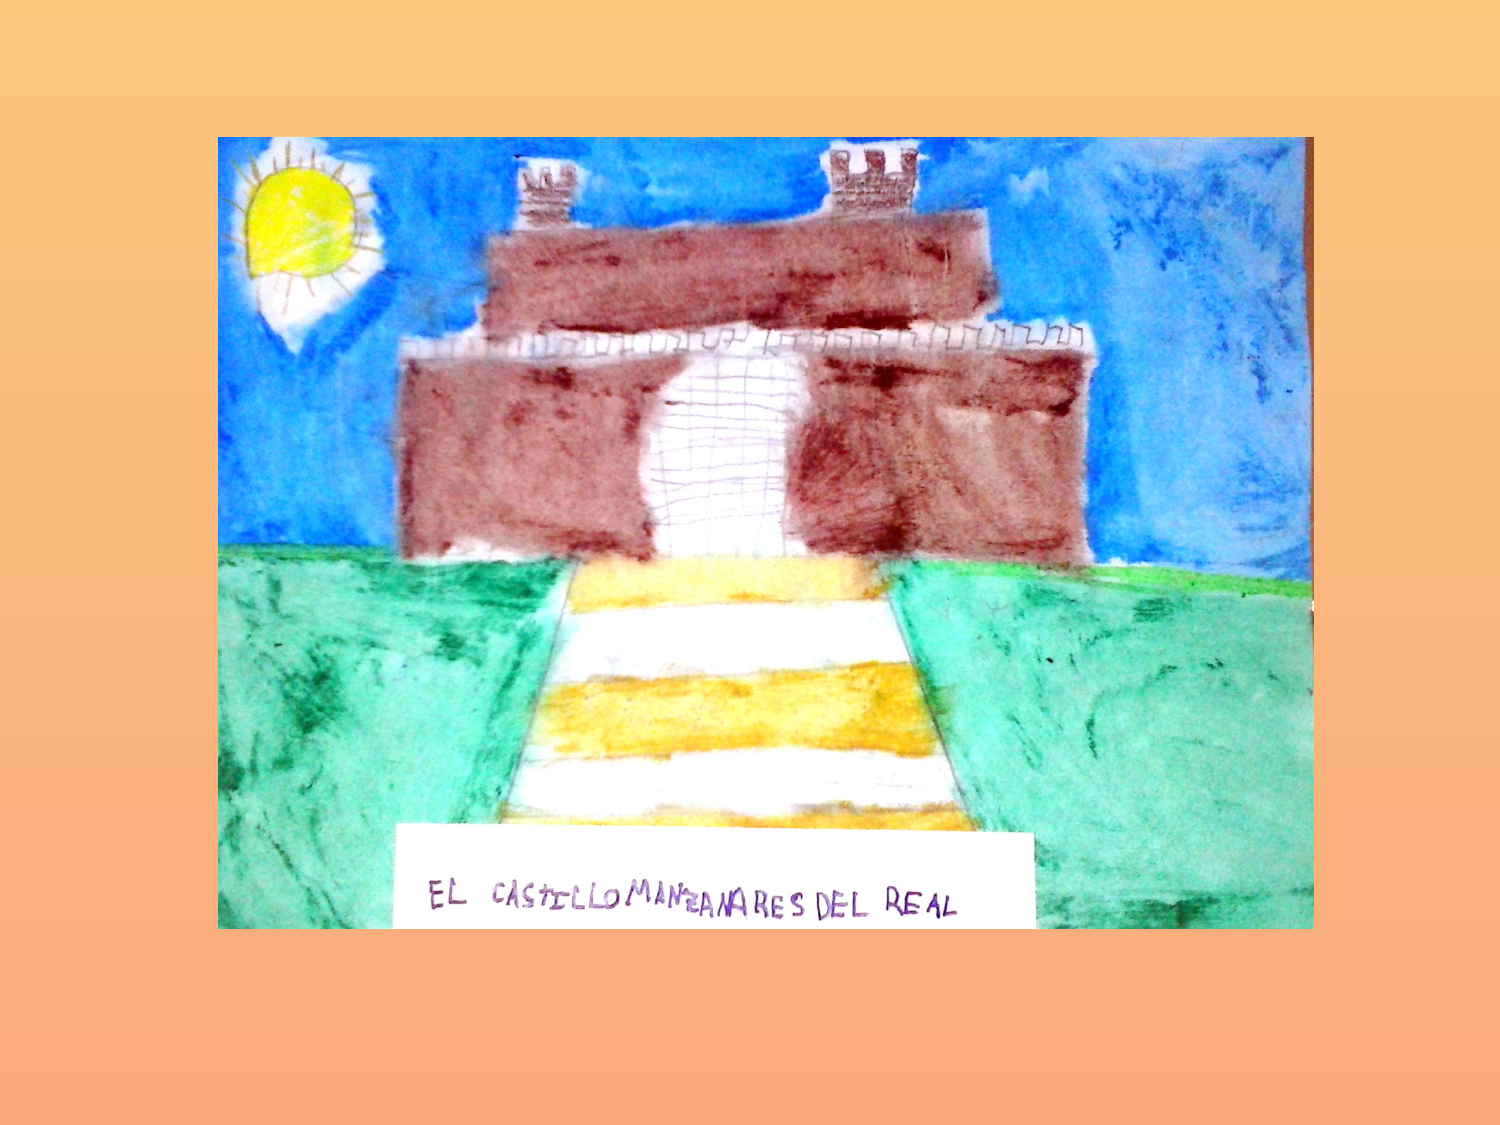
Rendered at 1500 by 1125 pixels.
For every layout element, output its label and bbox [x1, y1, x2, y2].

list [218, 136, 1315, 929]
